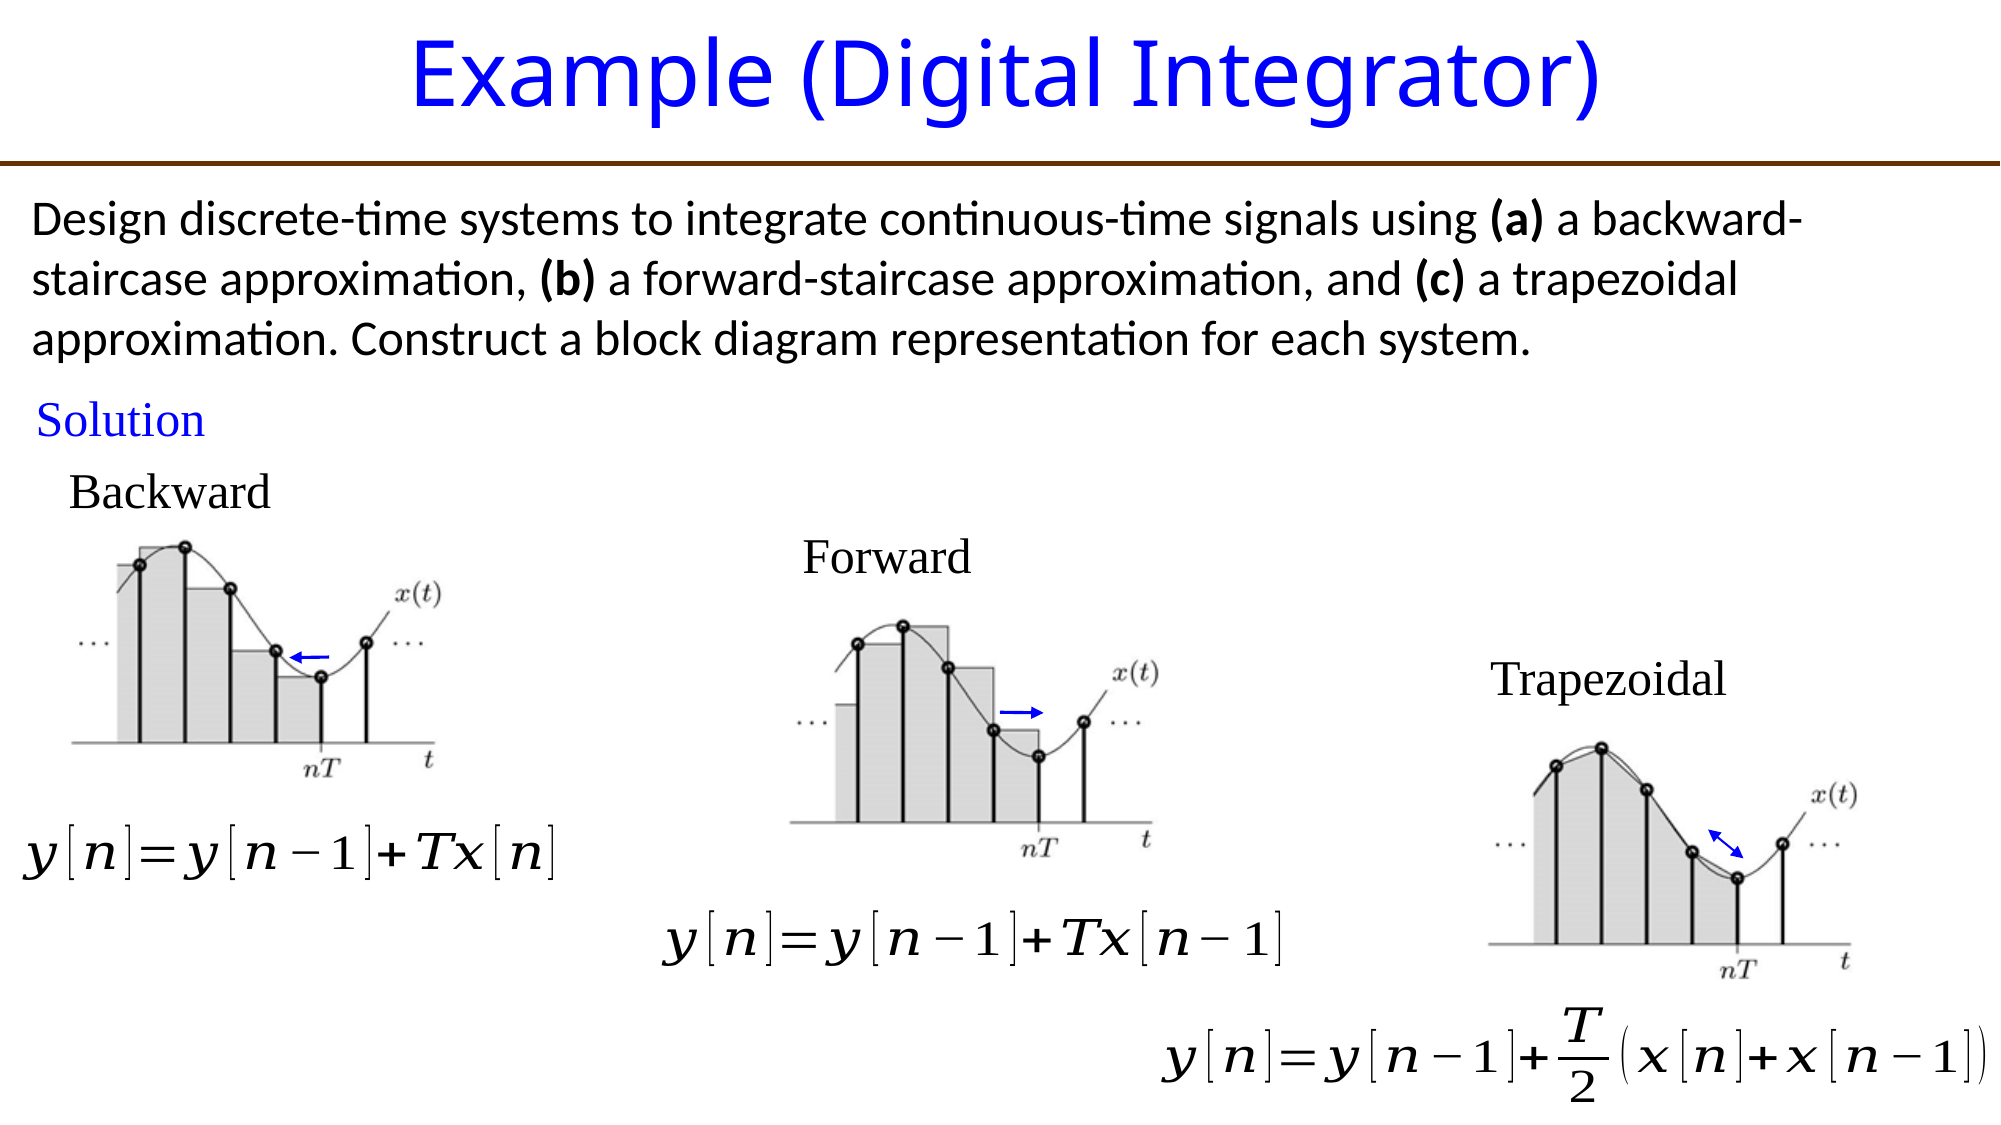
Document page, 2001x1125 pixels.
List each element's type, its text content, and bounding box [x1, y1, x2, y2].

picture [786, 616, 1160, 859]
picture [1487, 738, 1863, 988]
picture [67, 537, 445, 784]
text_box Design discrete-time systems to integrate continuous-time signals using (a) a backward-staircase approximation, (b) a forward-staircase approximation, and (c) a trapezoidal approximation. Construct a block diagram representation for each system. [16, 178, 1990, 373]
text_box Forward [787, 516, 987, 592]
text_box Trapezoidal [1475, 637, 1743, 713]
text_box Example (Digital Integrator) [52, 20, 1958, 161]
text_box Backward [53, 450, 287, 526]
text_box Example (Digital Integrator) [52, 166, 1958, 170]
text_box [1708, 829, 1744, 859]
text_box Solution [20, 378, 265, 454]
